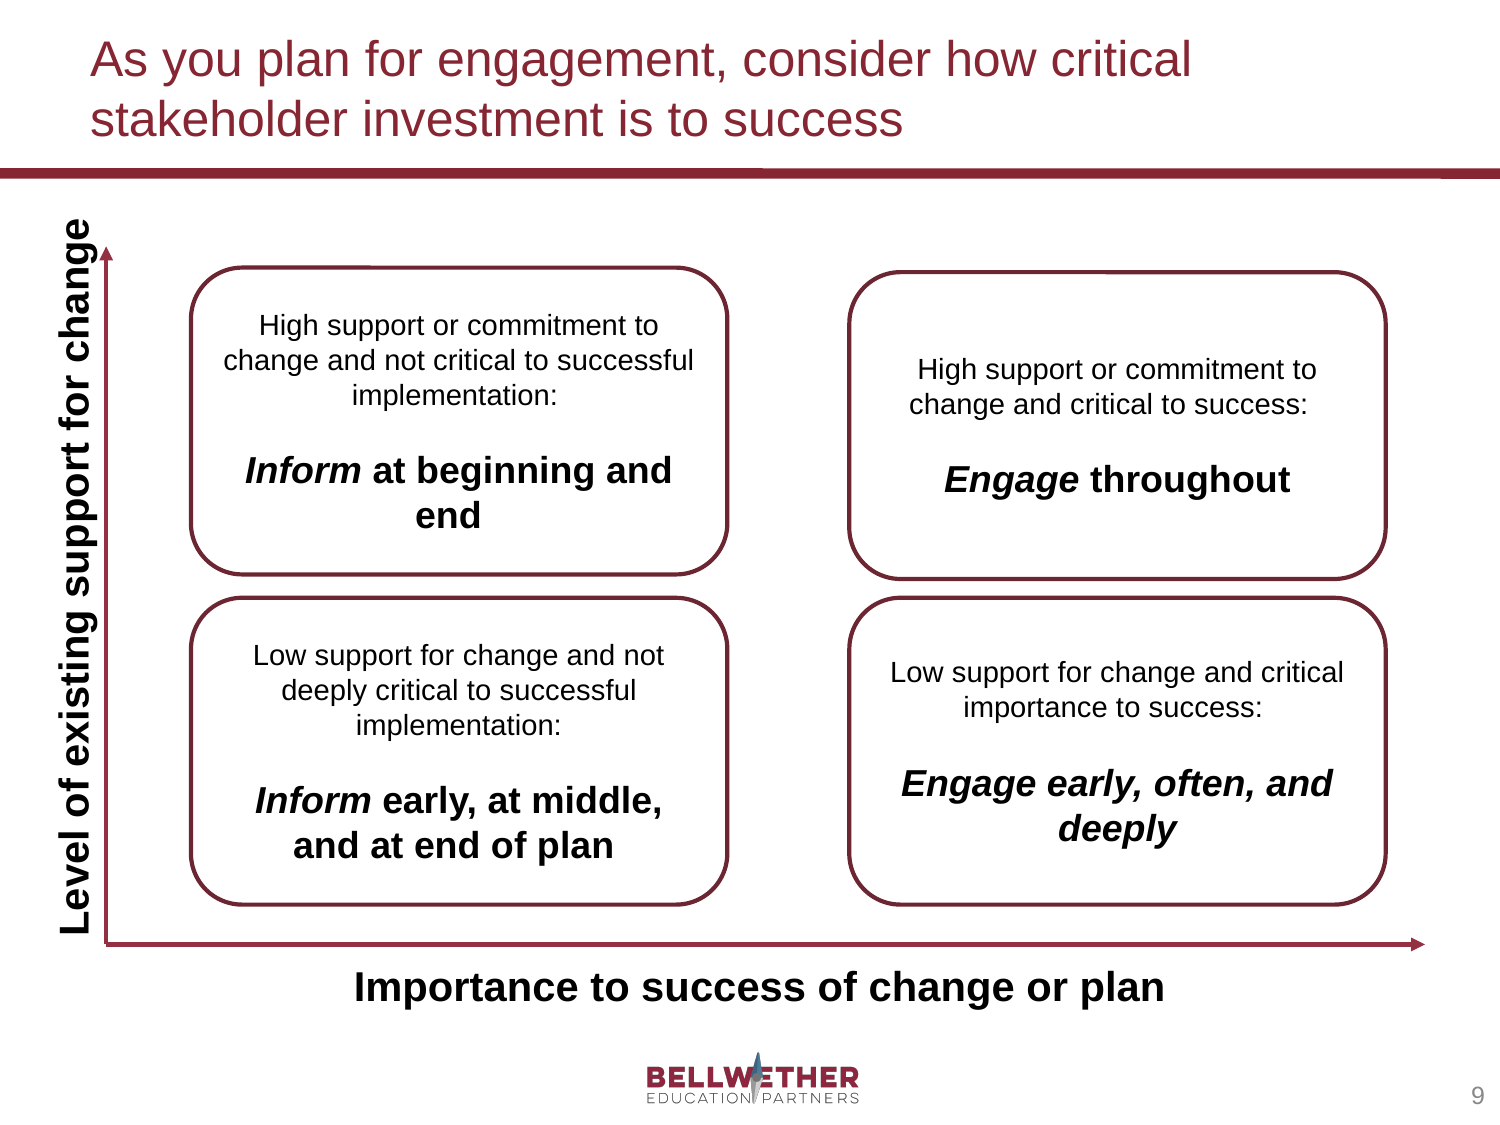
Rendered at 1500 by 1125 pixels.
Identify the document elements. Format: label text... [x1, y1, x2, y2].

picture [611, 1030, 896, 1125]
text_box High support or commitment to change and not critical to successful implementation: Inform at beginning and end [190, 267, 728, 575]
text_box Low support for change and not deeply critical to successful implementation: Inform early, at middle, and at end of plan [190, 597, 728, 905]
text_box Low support for change and critical importance to success: Engage early, often, and deeply [849, 597, 1386, 905]
text_box High support or commitment to change and critical to success: Engage throughout [849, 272, 1386, 579]
text_box Level of existing support for change [46, 196, 107, 958]
text_box Importance to success of change or plan [258, 960, 1273, 1012]
title As you plan for engagement, consider how critical stakeholder investment is to success [75, 0, 1425, 174]
